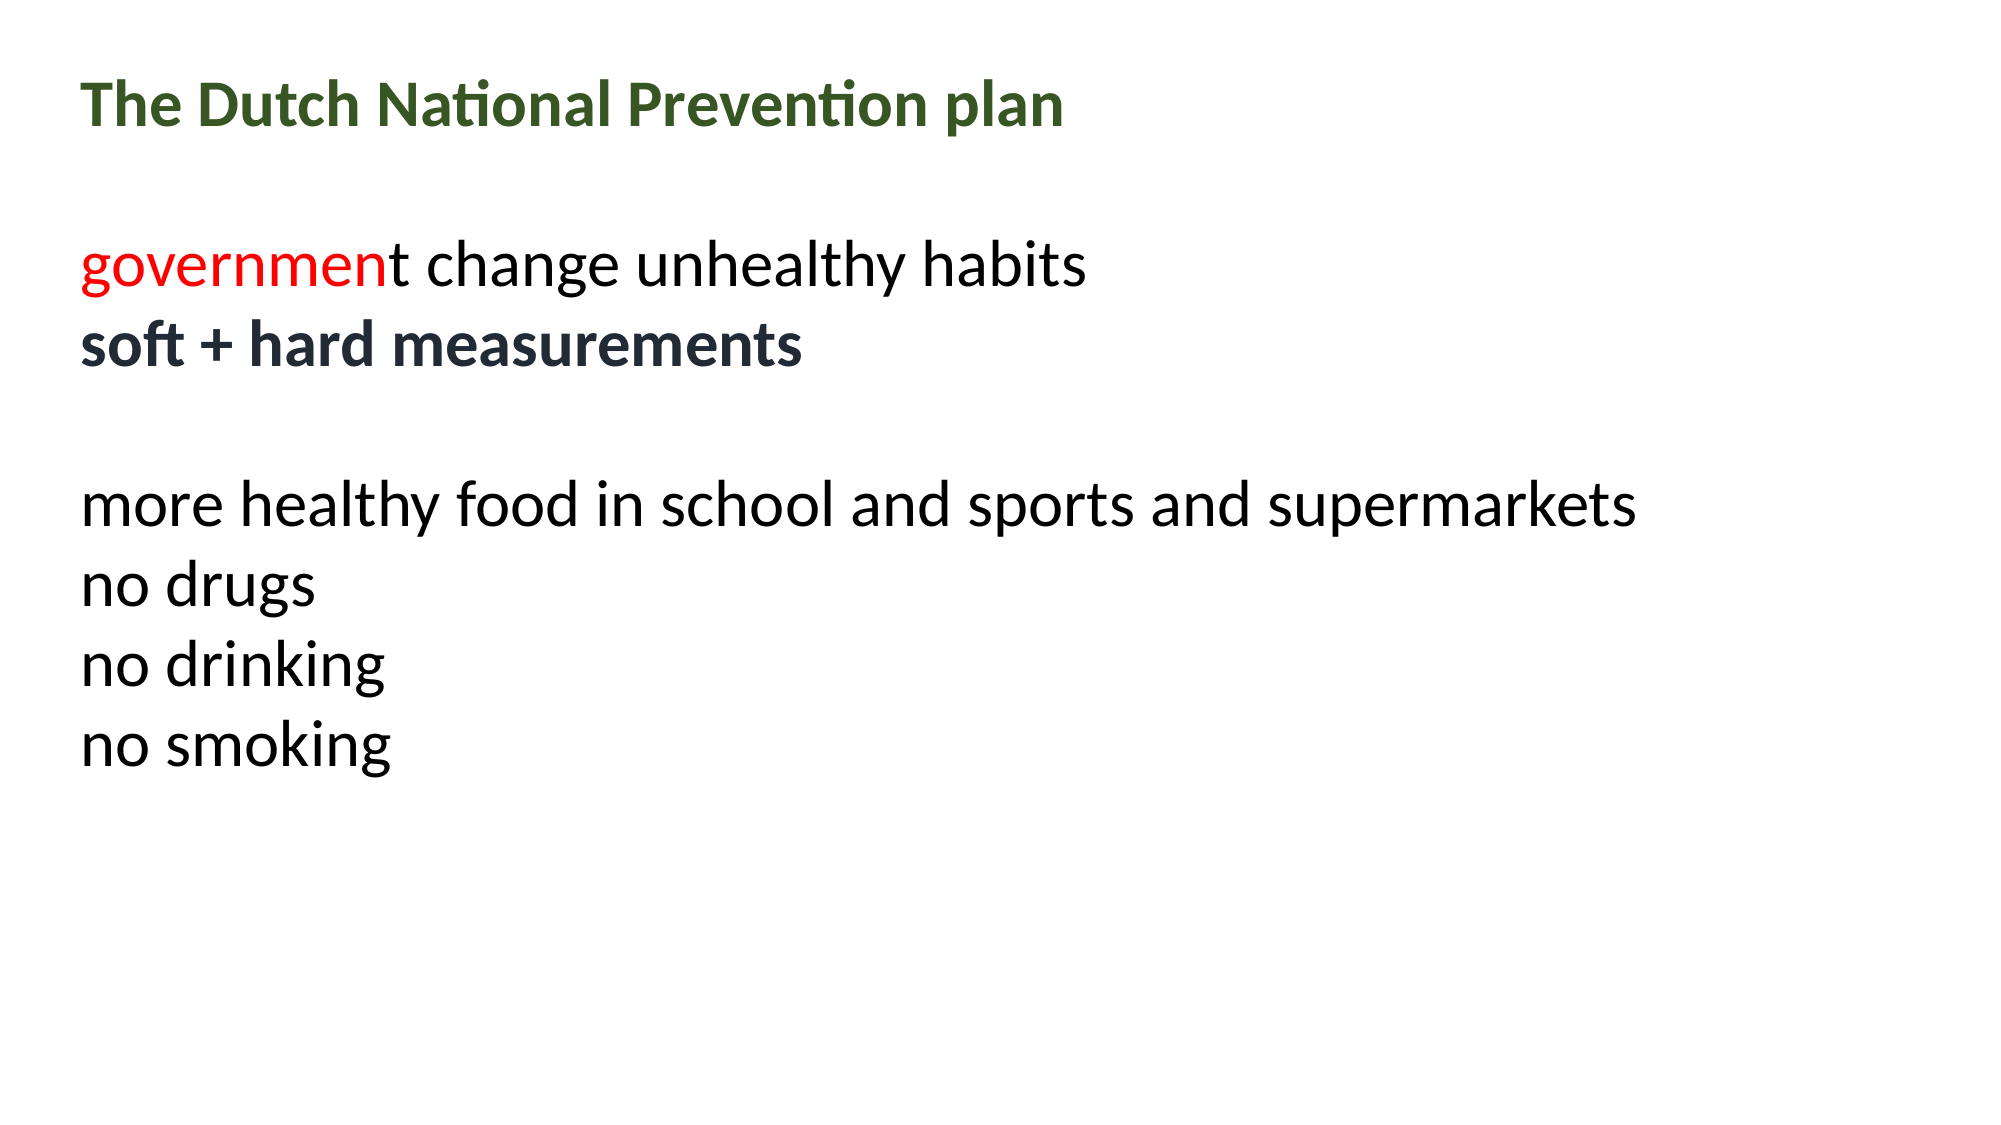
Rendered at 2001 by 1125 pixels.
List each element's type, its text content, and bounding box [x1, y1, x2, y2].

text_box The Dutch National Prevention plan government change unhealthy habits soft + hard measurements more healthy food in school and sports and supermarkets no drugs no drinking no smoking [65, 52, 1654, 868]
